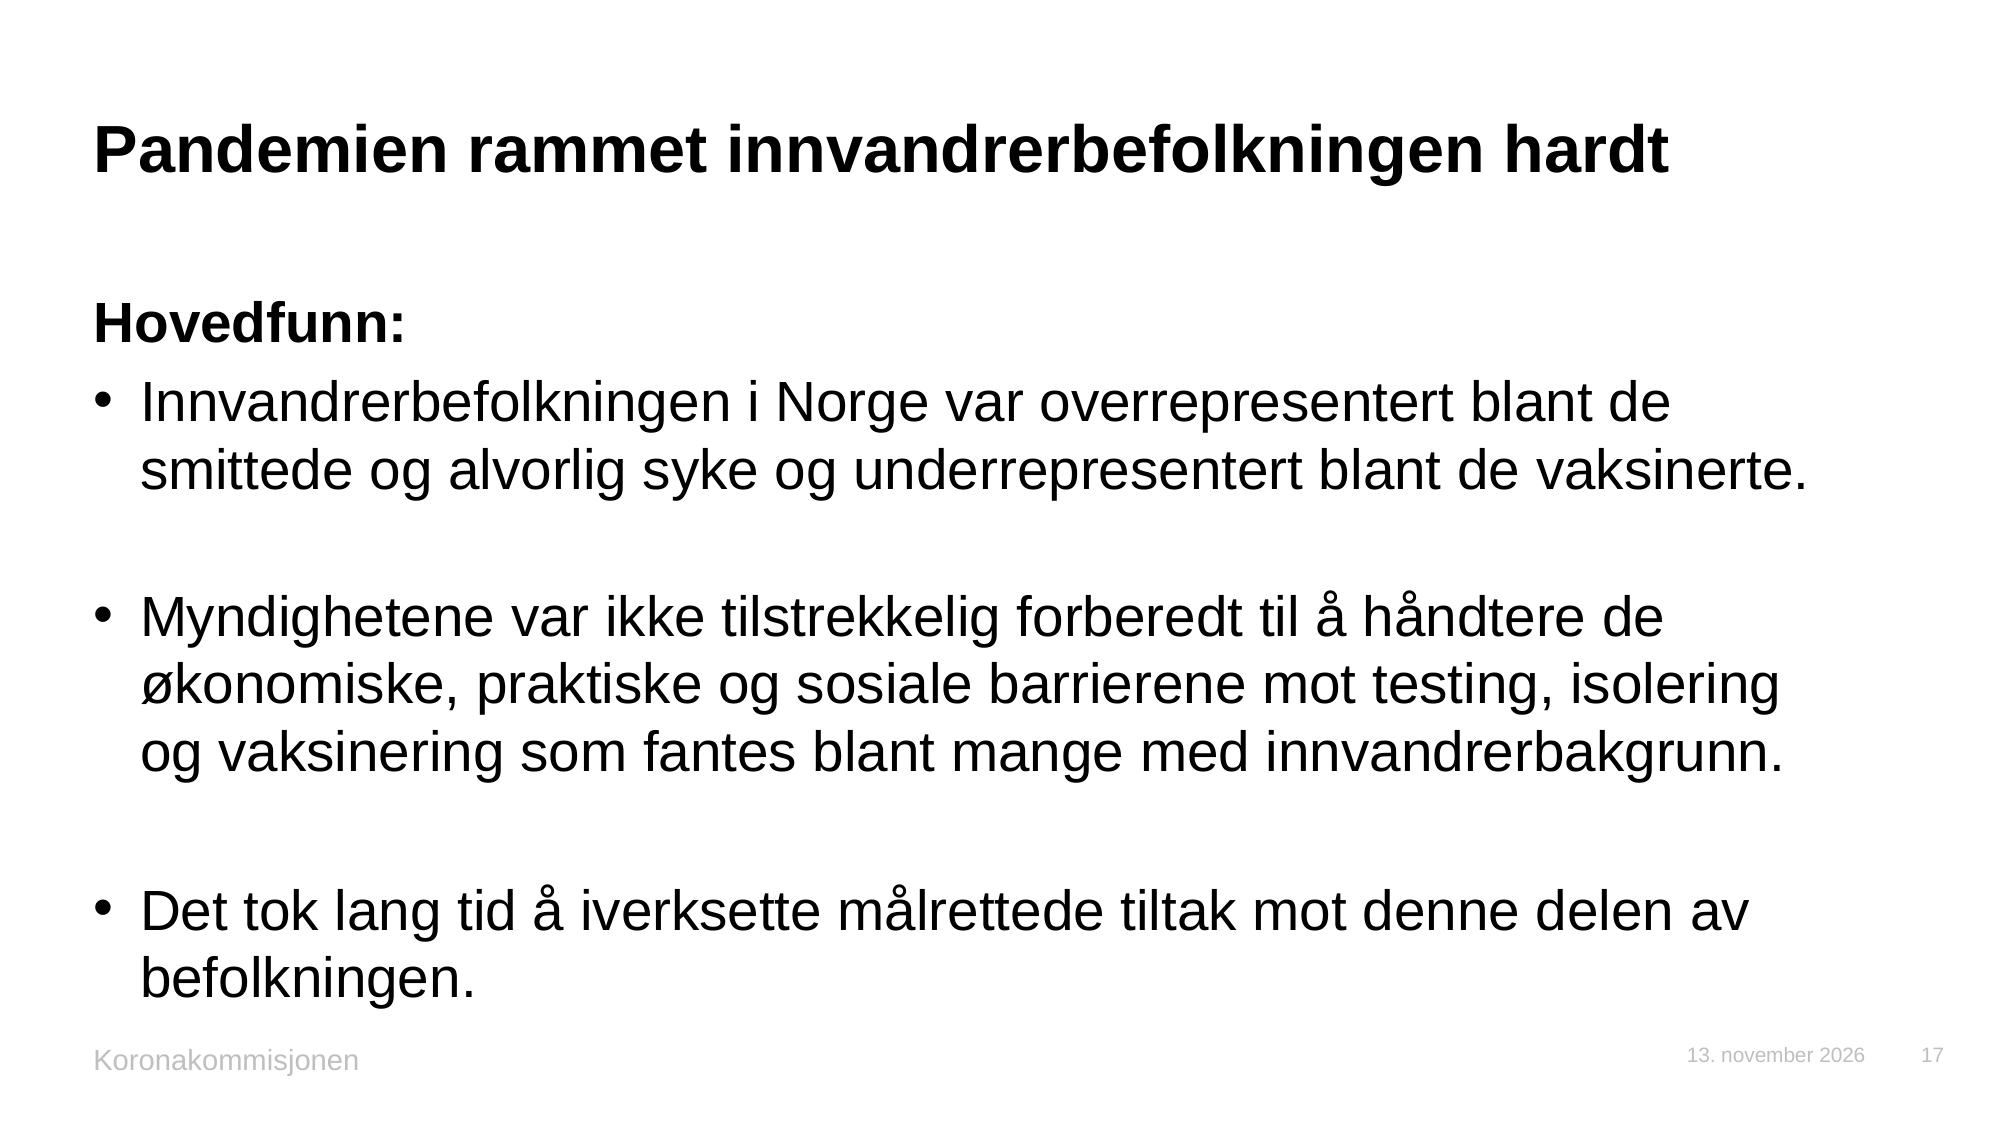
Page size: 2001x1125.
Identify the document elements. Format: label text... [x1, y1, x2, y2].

slide_number 9. mai 2022 [1615, 1034, 1881, 1095]
slide_number 17 [1895, 1034, 1970, 1095]
title Pandemien rammet innvandrerbefolkningen hardt [78, 37, 1879, 255]
footer Koronakommisjonen [78, 1034, 1439, 1095]
list Hovedfunn: Innvandrerbefolkningen i Norge var overrepresentert blant de smittede og alvorlig syke og underrepresentert blant de vaksinerte. Myndighetene var ikke tilstrekkelig forberedt til å håndtere de økonomiske, praktiske og sosiale barrierene mot testing, isolering og vaksinering som fantes blant mange med innvandrerbakgrunn. Det tok lang tid å iverksette målrettede tiltak mot denne delen av befolkningen. [78, 278, 1848, 1030]
